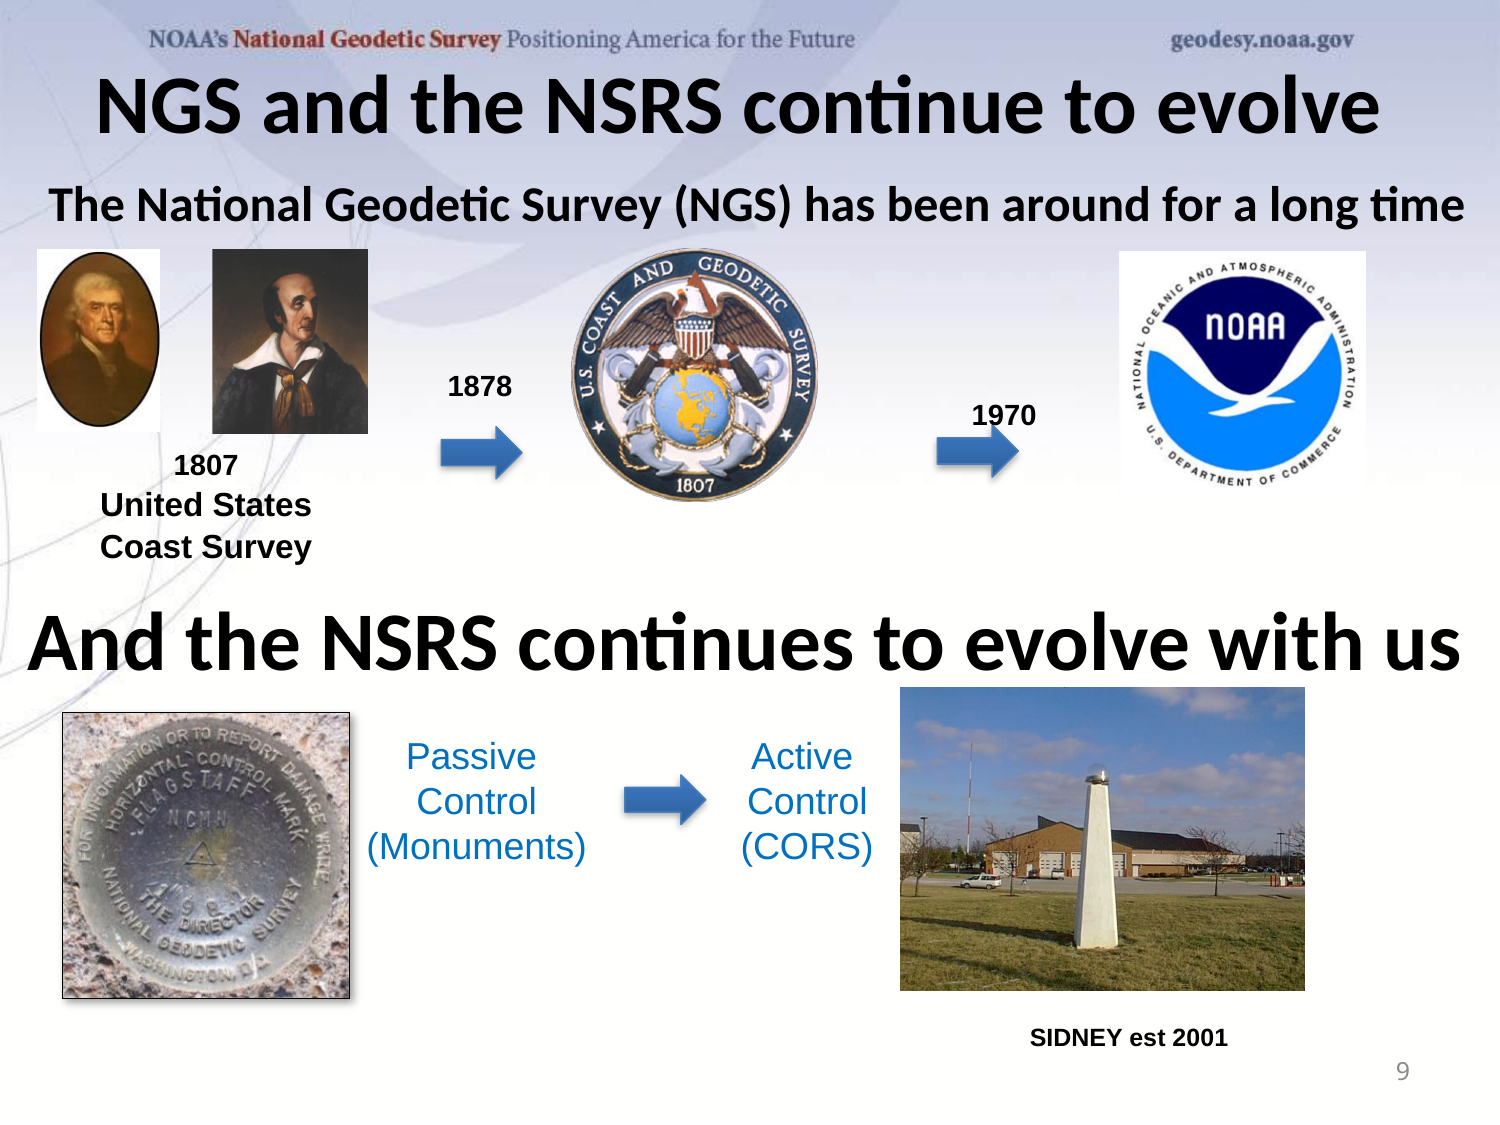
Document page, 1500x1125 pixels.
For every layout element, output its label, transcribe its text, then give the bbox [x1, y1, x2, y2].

text_box [624, 774, 707, 826]
text_box 1970 [822, 387, 1114, 439]
text_box Passive Control (Monuments) [354, 724, 602, 875]
text_box SIDNEY est 2001 [899, 1012, 1284, 1059]
slide_number 8 [1074, 1042, 1425, 1103]
text_box The National Geodetic Survey (NGS) has been around for a long time [33, 161, 1484, 253]
text_box NGS and the NSRS continue to evolve [41, 42, 1437, 152]
text_box Active Control (CORS) [725, 724, 889, 875]
text_box And the NSRS continues to evolve with us [12, 575, 1500, 663]
text_box [440, 425, 523, 480]
picture [0, 0, 1500, 1122]
text_box 1807 United States Coast Survey [0, 437, 338, 573]
text_box 1878 [373, 358, 535, 410]
text_box [936, 439, 1019, 478]
